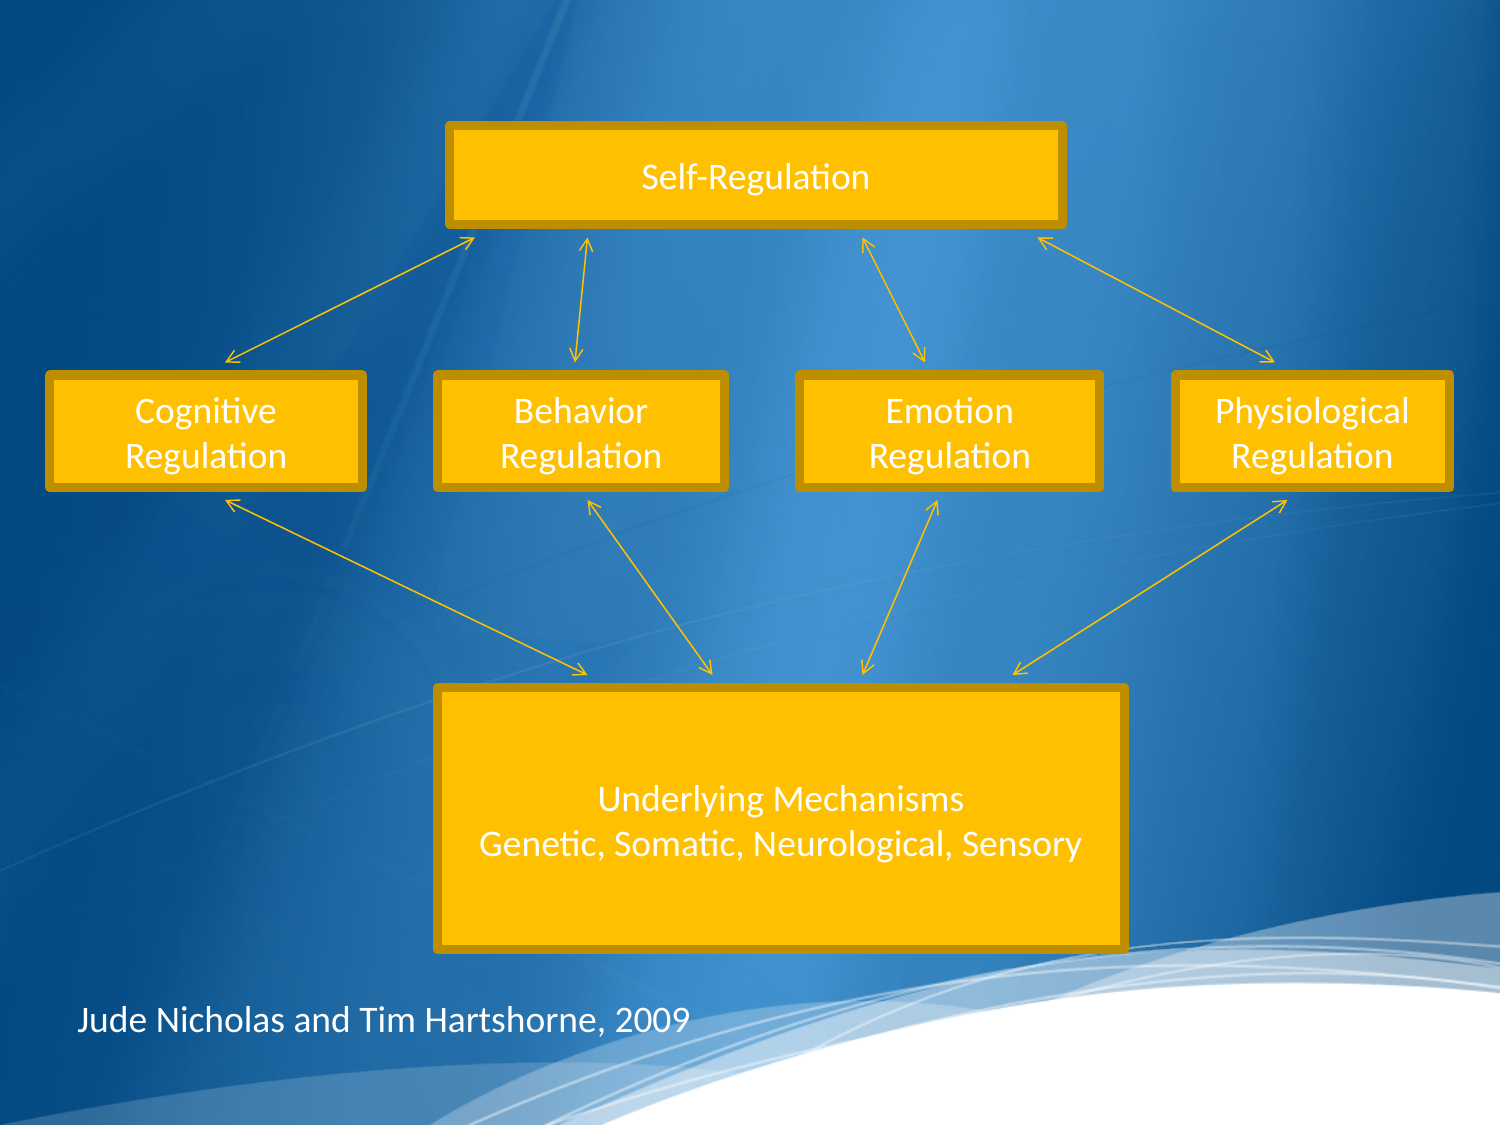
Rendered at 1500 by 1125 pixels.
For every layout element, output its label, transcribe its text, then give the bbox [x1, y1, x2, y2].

text_box Behavior Regulation [433, 370, 729, 492]
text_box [830, 268, 957, 332]
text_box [1037, 237, 1276, 363]
text_box Self-Regulation [445, 121, 1067, 229]
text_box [1012, 499, 1288, 676]
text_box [224, 237, 476, 363]
text_box Emotion Regulation [795, 370, 1104, 492]
text_box Jude Nicholas and Tim Hartshorne, 2009 [62, 987, 863, 1048]
picture [0, 0, 1500, 1125]
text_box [518, 293, 644, 307]
text_box Physiological Regulation [1171, 370, 1454, 492]
text_box Underlying Mechanisms Genetic, Somatic, Neurological, Sensory [433, 683, 1129, 954]
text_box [562, 524, 738, 651]
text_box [224, 499, 588, 676]
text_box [812, 549, 988, 626]
text_box Cognitive Regulation [45, 370, 367, 492]
